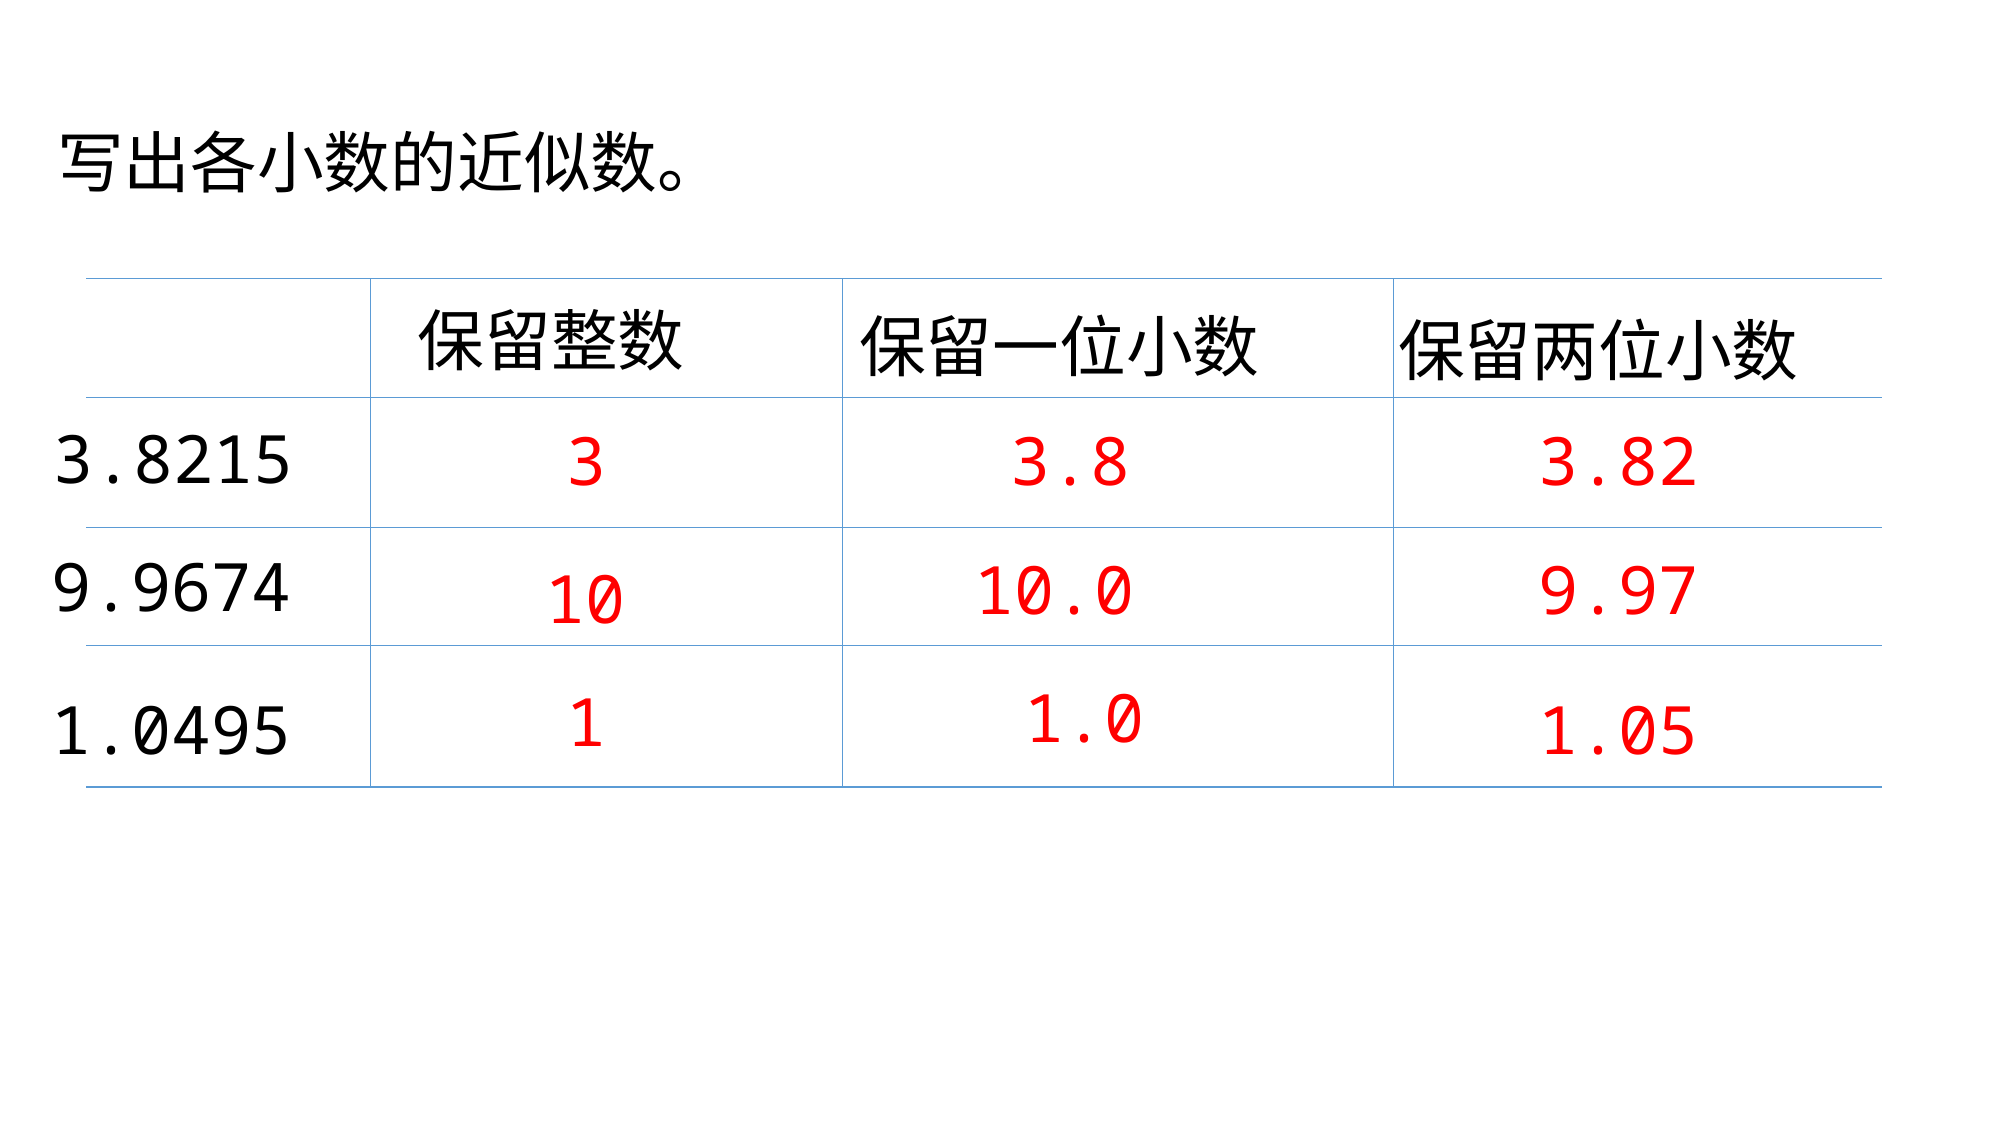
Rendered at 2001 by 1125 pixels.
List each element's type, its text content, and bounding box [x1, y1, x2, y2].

text_box 3.8215 [39, 409, 309, 504]
text_box 9.97 [1523, 540, 1714, 635]
text_box 3 [551, 411, 621, 507]
text_box 1 [551, 672, 621, 768]
text_box 9.9674 [36, 537, 306, 633]
text_box 10 [530, 549, 640, 644]
text_box 保留一位小数 [844, 297, 1275, 393]
text_box 写出各小数的近似数。 [42, 112, 740, 208]
text_box 3.8 [996, 411, 1146, 507]
text_box 保留两位小数 [1383, 301, 1393, 396]
text_box 保留整数 [402, 290, 700, 386]
text_box 3.82 [1523, 411, 1714, 507]
text_box 1.0 [1009, 668, 1160, 764]
text_box 1.05 [1523, 680, 1714, 775]
text_box 1.0495 [36, 680, 306, 776]
text_box 保留两位小数 [1394, 301, 1814, 396]
text_box 10.0 [959, 540, 1150, 635]
